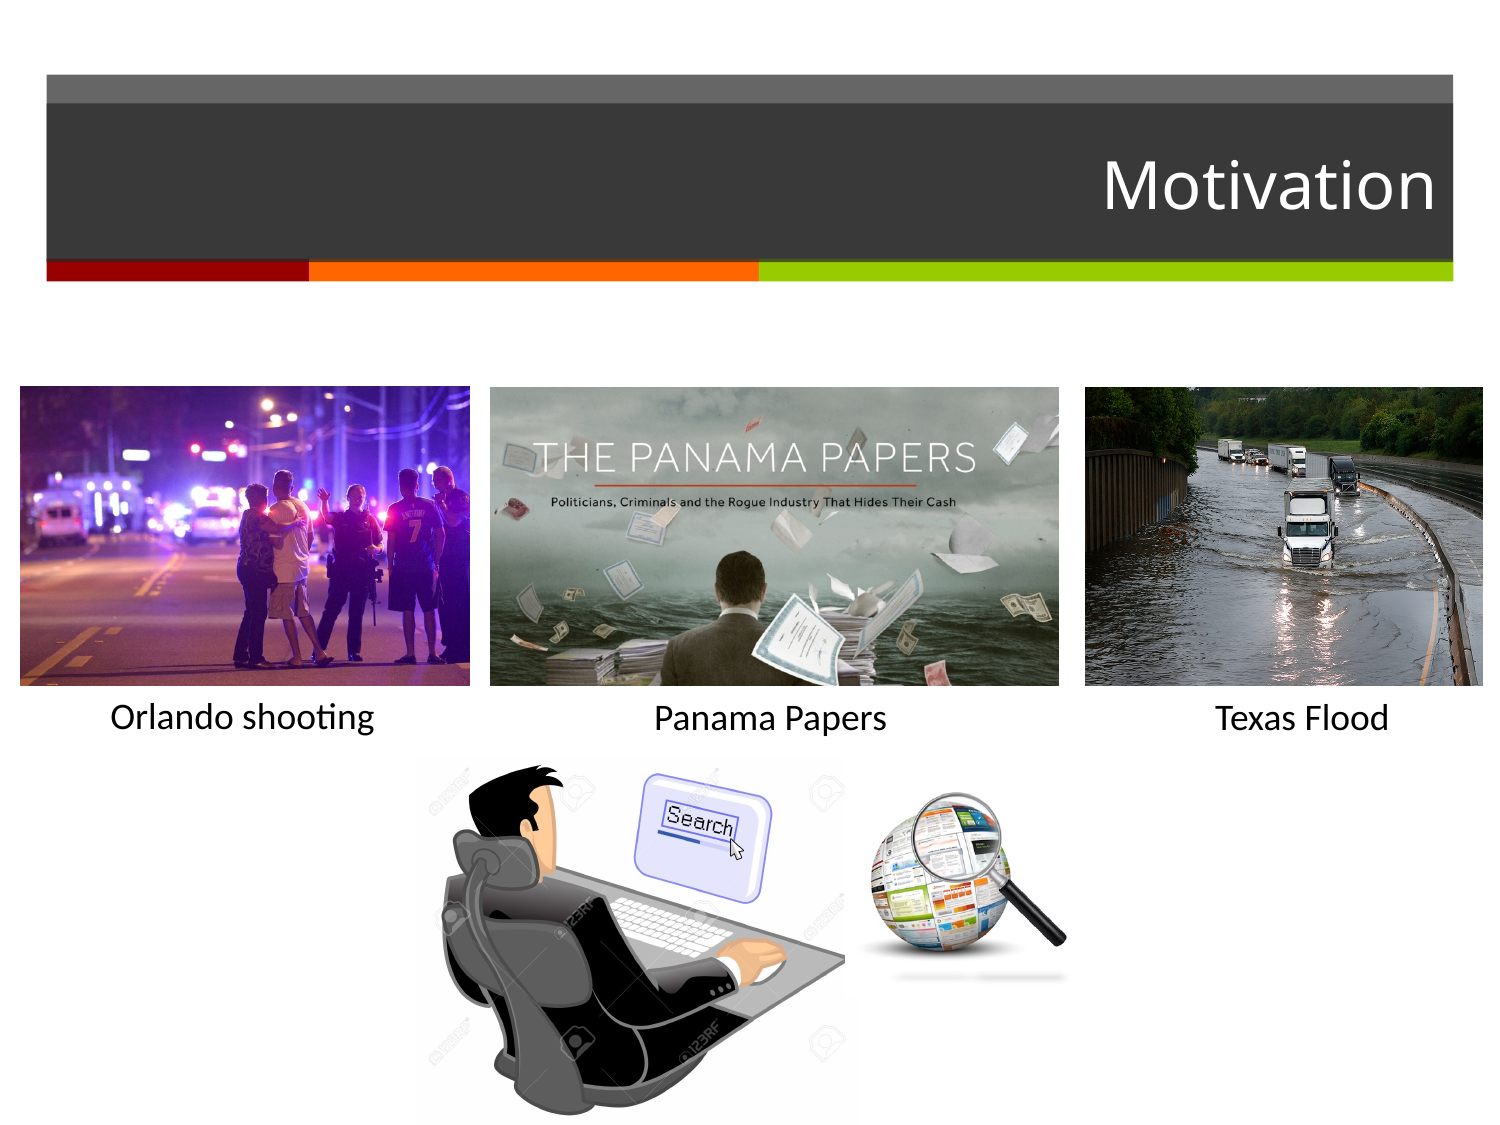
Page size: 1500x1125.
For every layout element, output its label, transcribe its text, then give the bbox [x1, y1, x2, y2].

picture [490, 387, 1060, 686]
picture [1085, 386, 1484, 686]
text_box Orlando shooting [95, 697, 390, 745]
text_box Panama Papers [639, 698, 903, 746]
picture [20, 386, 470, 686]
title Motivation [46, 103, 1454, 263]
text_box Texas Flood [1200, 698, 1405, 746]
picture [415, 757, 1086, 1125]
